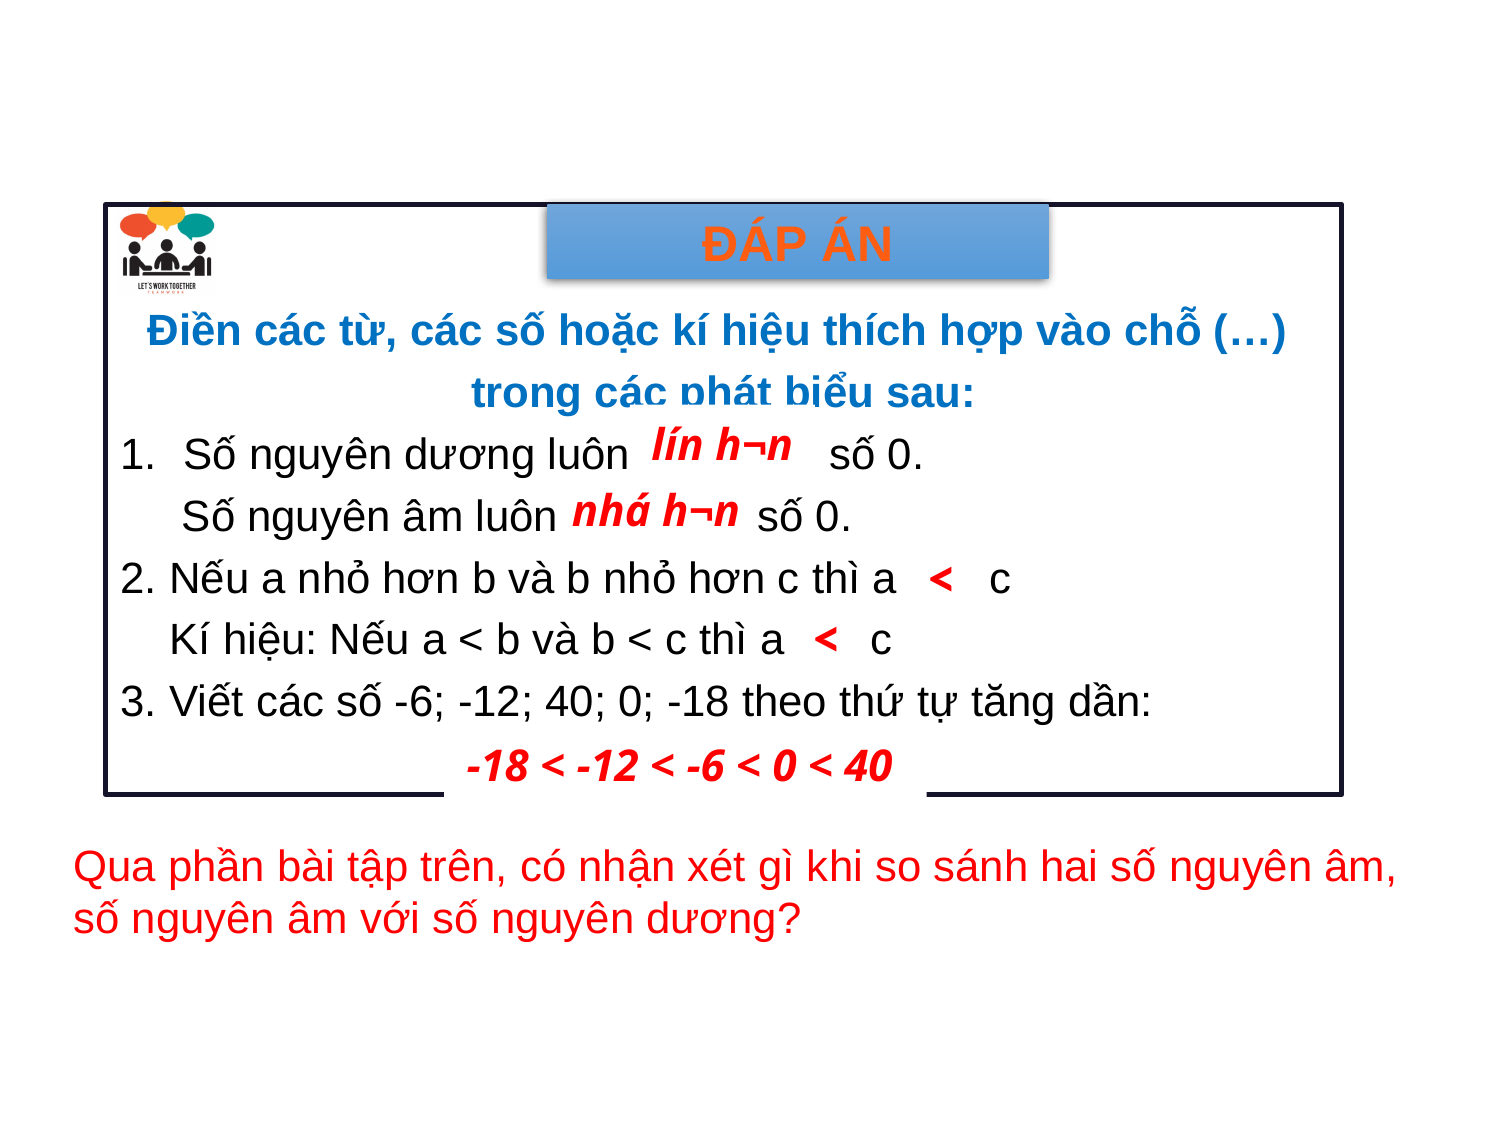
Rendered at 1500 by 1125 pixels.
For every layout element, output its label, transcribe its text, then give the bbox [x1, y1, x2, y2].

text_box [105, 200, 1342, 811]
text_box Qua phần bài tập trên, có nhận xét gì khi so sánh hai số nguyên âm, số nguyên âm với số nguyên dương? [58, 829, 1417, 950]
